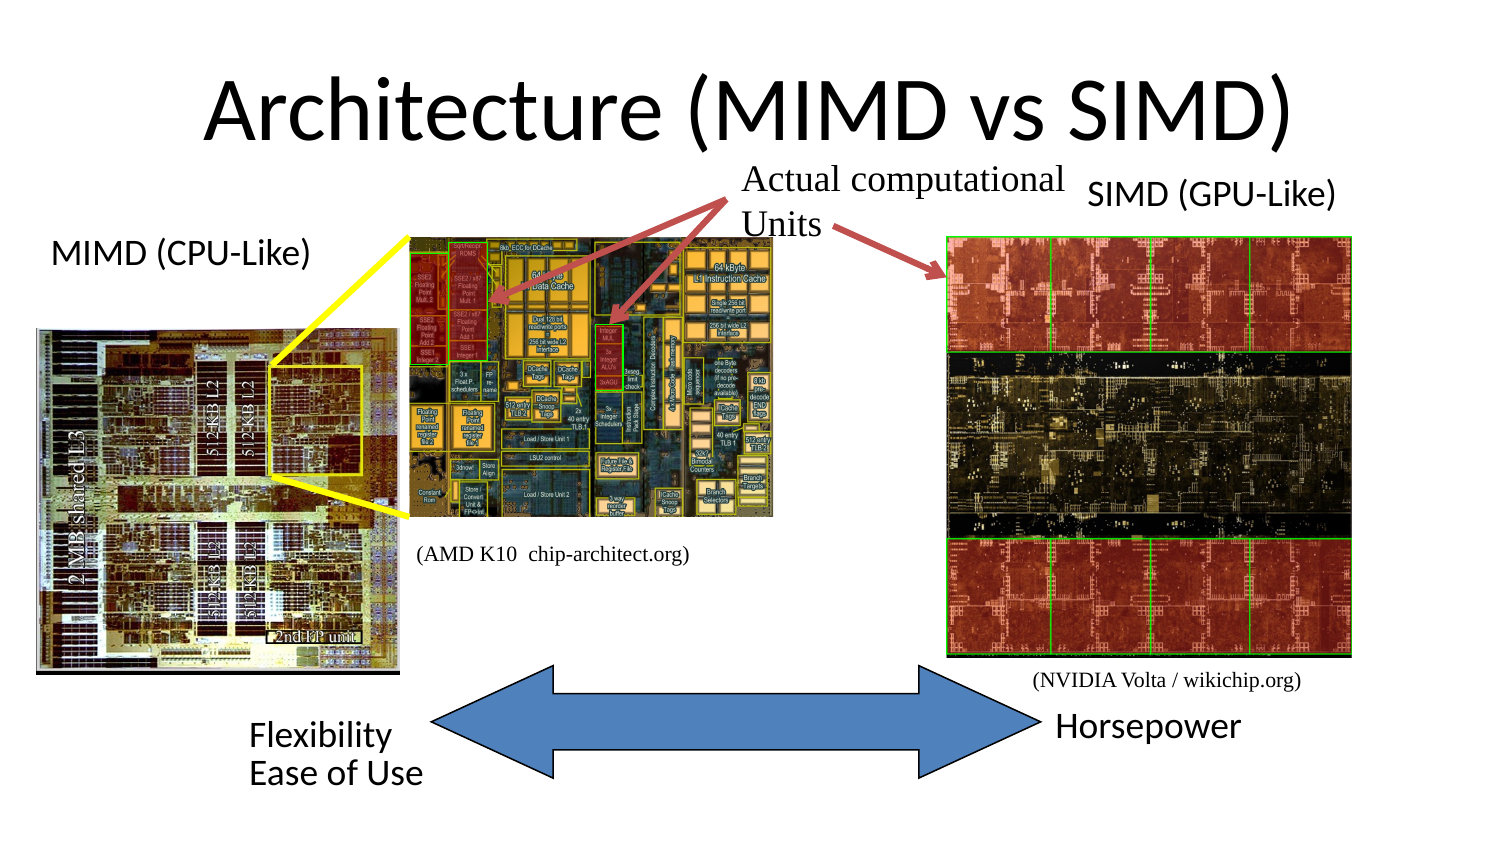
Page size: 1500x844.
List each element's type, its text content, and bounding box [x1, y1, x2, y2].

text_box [487, 199, 607, 302]
title Architecture (MIMD vs SIMD) [75, 33, 1425, 175]
picture [946, 235, 1353, 659]
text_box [271, 476, 410, 518]
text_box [832, 225, 948, 278]
text_box Ease of Use [234, 740, 460, 801]
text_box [271, 236, 410, 366]
text_box (NVIDIA Volta / wikichip.org) [1017, 668, 1317, 699]
text_box SIMD (GPU-Like) [1082, 161, 1352, 222]
text_box Flexibility [234, 702, 432, 740]
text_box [608, 199, 726, 325]
text_box MIMD (CPU-Like) [35, 221, 365, 281]
text_box Horsepower [1040, 699, 1294, 754]
text_box [432, 665, 1040, 779]
text_box (AMD K10 chip-architect.org) [404, 532, 706, 574]
text_box Actual computational Units [726, 146, 1082, 252]
picture [35, 327, 401, 675]
picture [408, 236, 774, 518]
